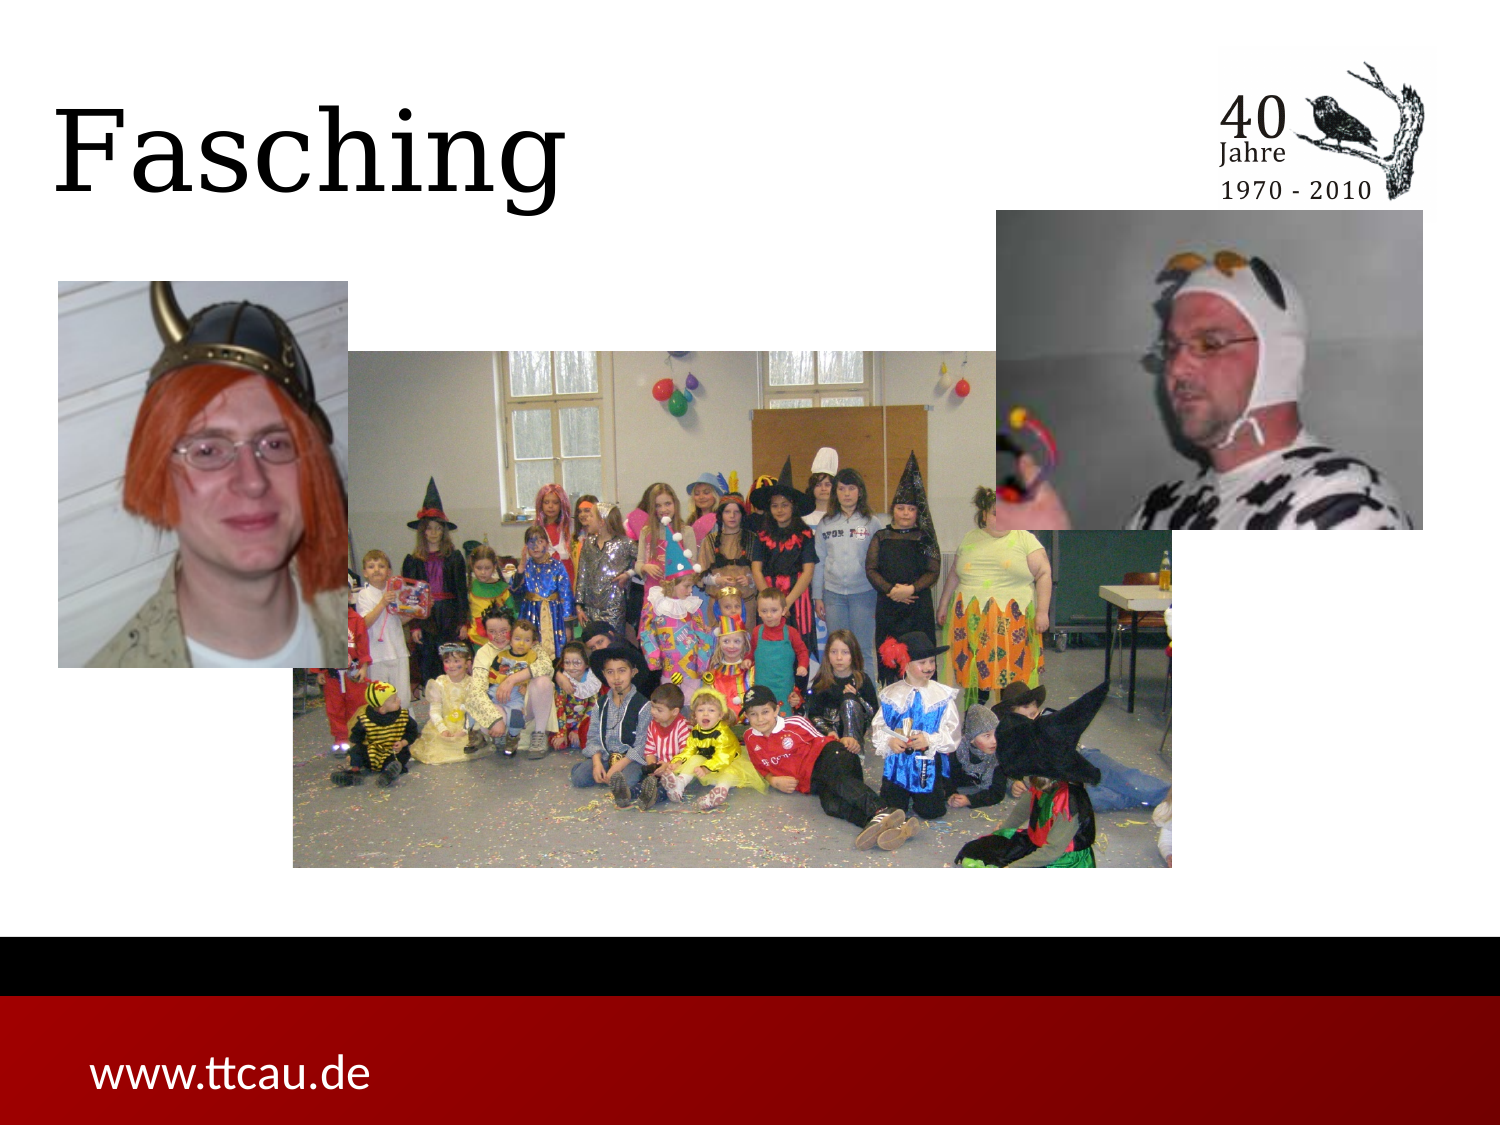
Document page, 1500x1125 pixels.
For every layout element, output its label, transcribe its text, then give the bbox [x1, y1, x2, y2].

picture [58, 46, 1438, 868]
text_box www.ttcau.de [0, 998, 1500, 1125]
text_box Fasching [35, 71, 584, 221]
text_box [0, 935, 1500, 998]
